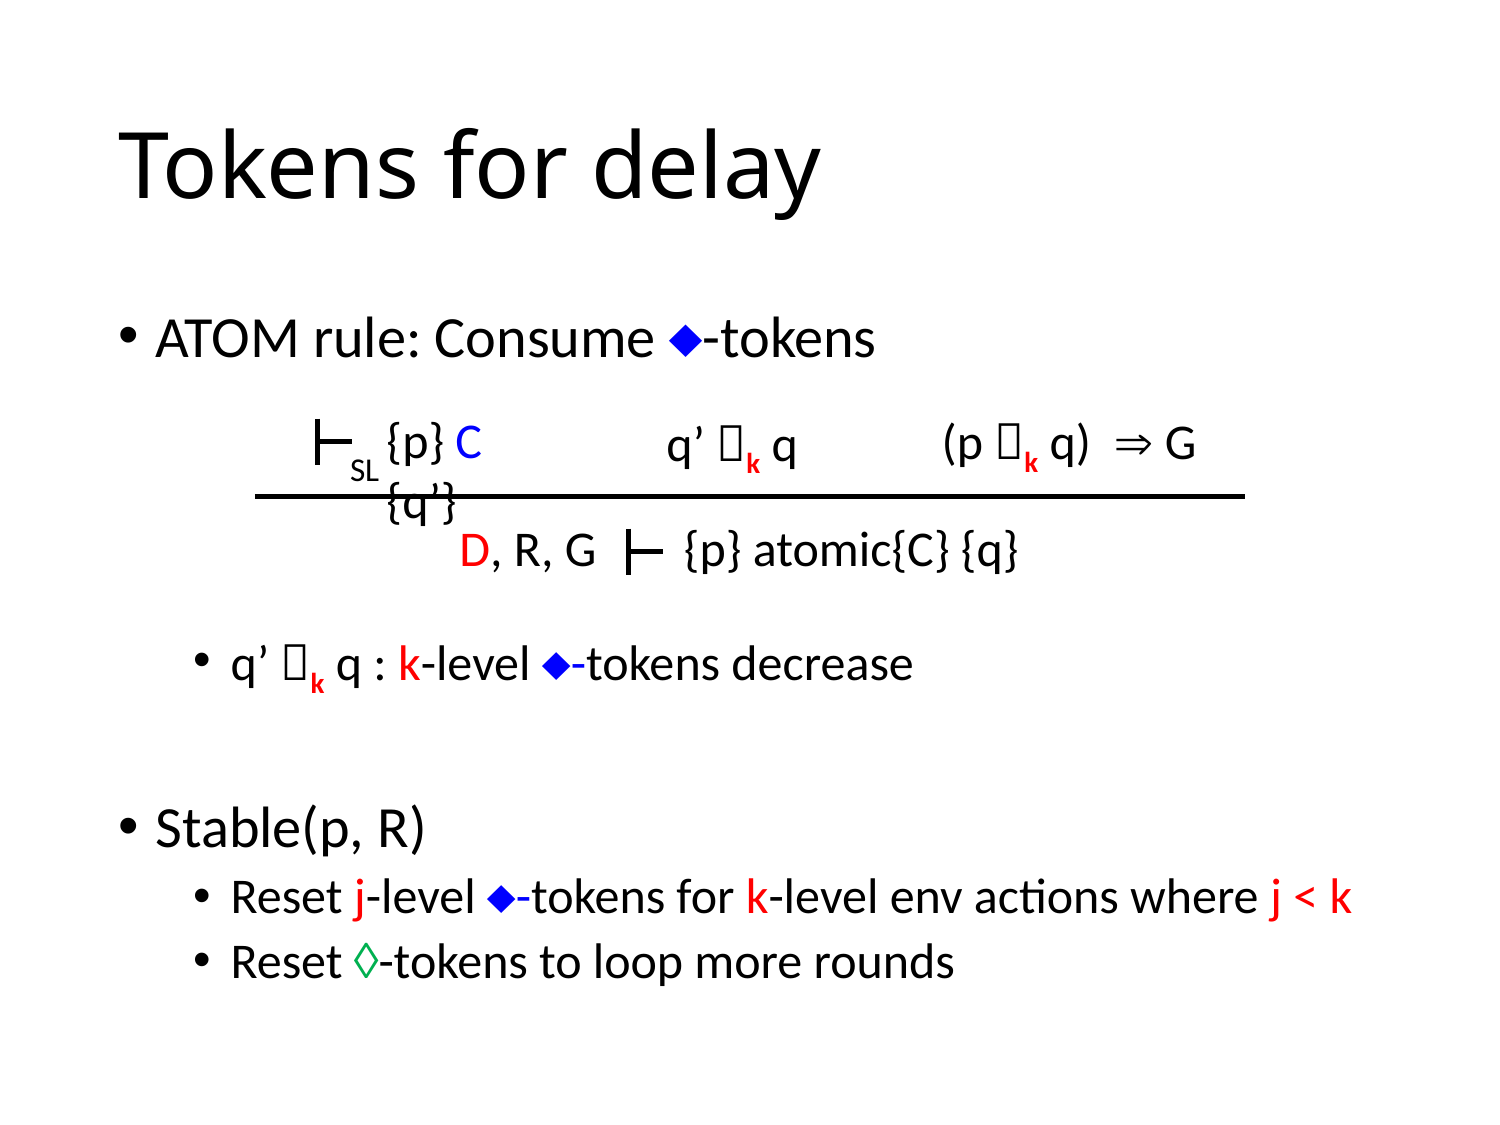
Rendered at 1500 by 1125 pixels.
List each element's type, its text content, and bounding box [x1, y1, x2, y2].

list ATOM rule: Consume -tokens q’ k q : k-level -tokens decrease Stable(p, R) Reset j-level -tokens for k-level env actions where j < k Reset -tokens to loop more rounds [103, 299, 1397, 1014]
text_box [254, 401, 1245, 585]
title Tokens for delay [103, 59, 1397, 278]
